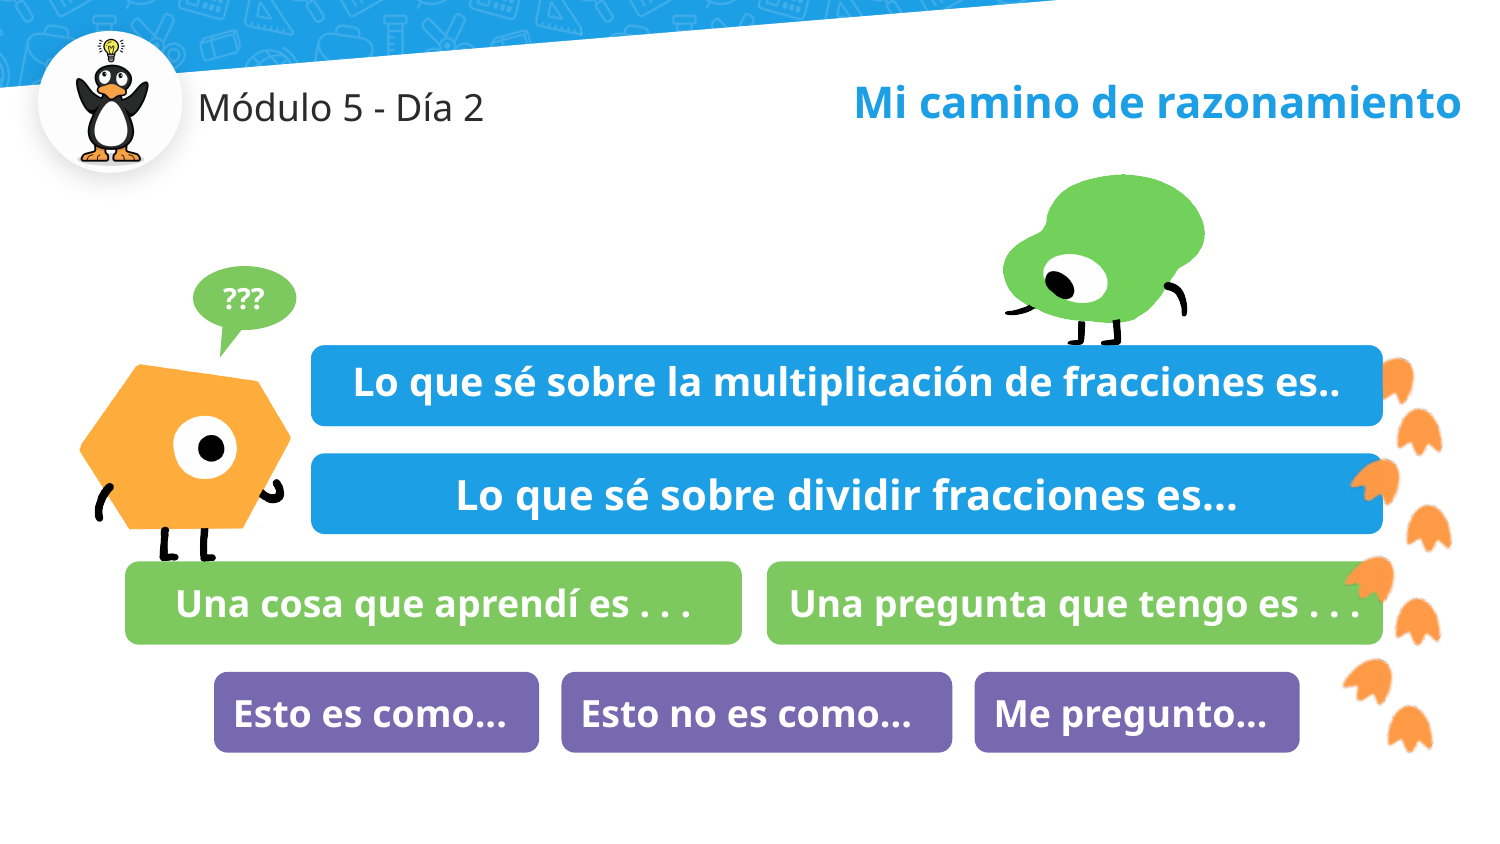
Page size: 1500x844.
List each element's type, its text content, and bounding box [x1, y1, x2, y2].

picture [78, 363, 291, 562]
picture [1223, 318, 1500, 800]
text_box ??? [192, 266, 297, 358]
list Módulo 5 - Día 2 [189, 65, 641, 147]
text_box Mi camino de razonamiento [704, 60, 1478, 143]
text_box Esto no es como... [561, 671, 953, 753]
picture [1003, 174, 1208, 346]
text_box Esto es como... [214, 671, 540, 753]
text_box Me pregunto... [974, 671, 1291, 753]
text_box Una cosa que aprendí es . . . [125, 561, 742, 645]
picture [0, 0, 1046, 174]
text_box Una pregunta que tengo es . . . [766, 561, 1287, 645]
text_box Lo que sé sobre dividir fracciones es... [311, 453, 1291, 535]
text_box Lo que sé sobre la multiplicación de fracciones es.. [311, 345, 1291, 427]
